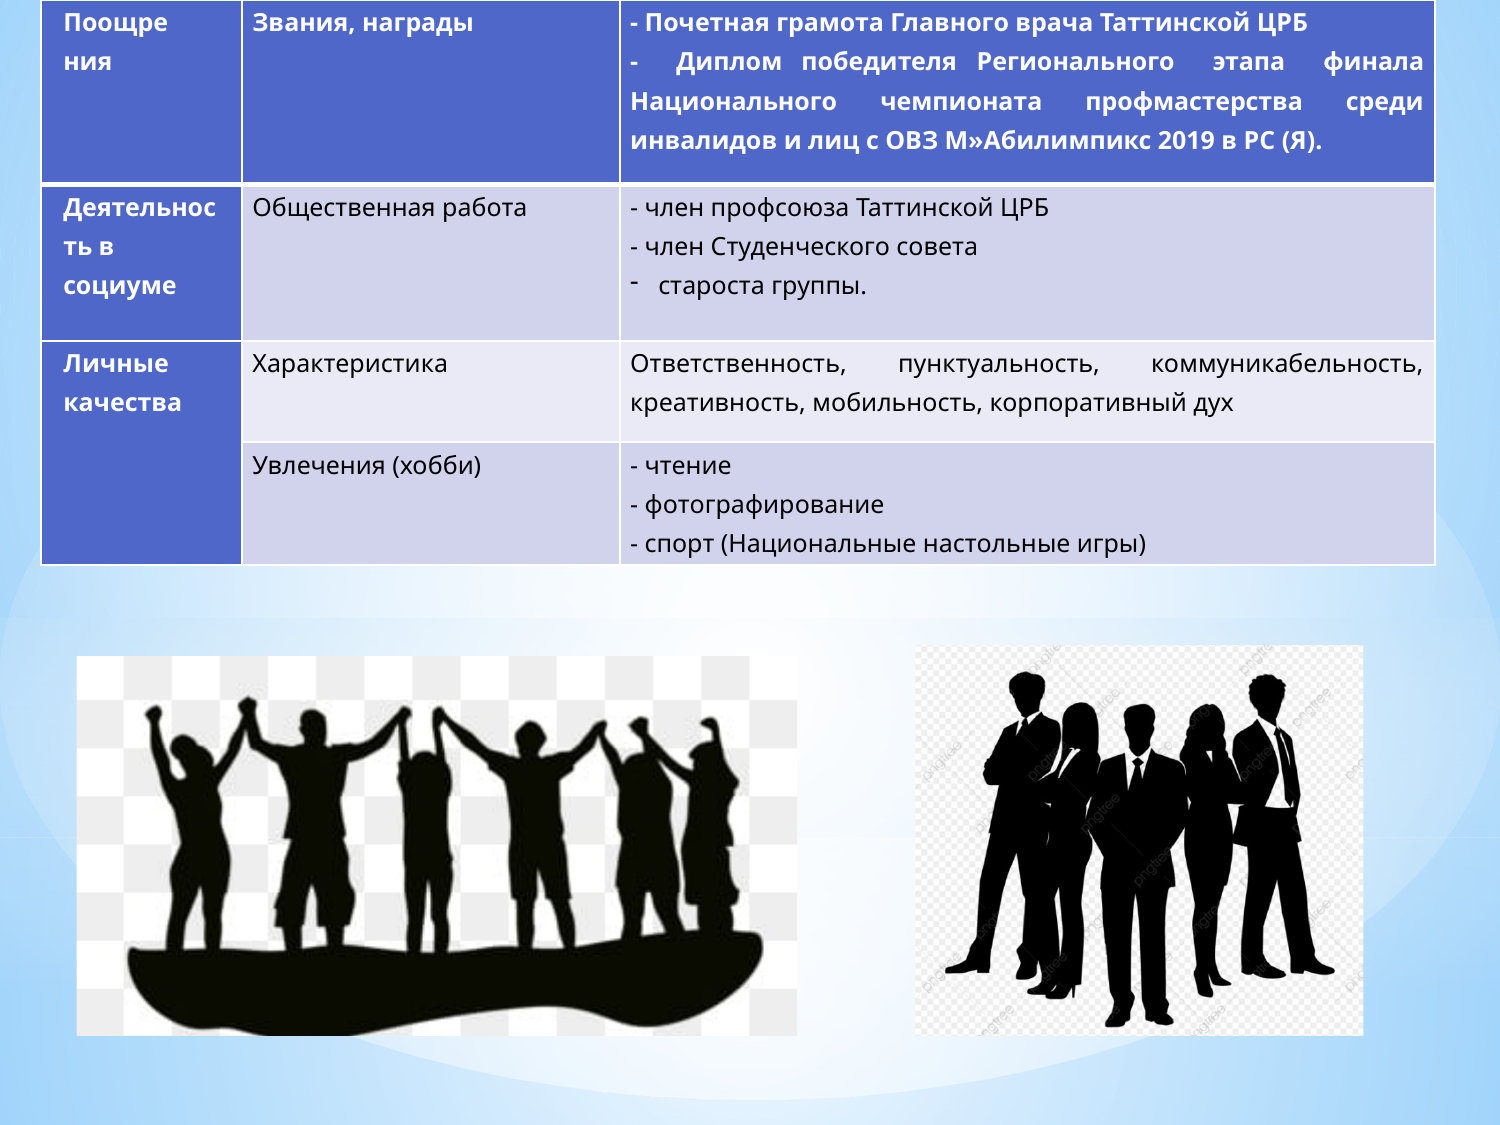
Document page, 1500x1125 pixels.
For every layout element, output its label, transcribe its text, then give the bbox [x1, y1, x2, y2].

table_cell Ответственность, пунктуальность, коммуникабельность, креативность, мобильность, корпоративный дух [621, 342, 1434, 441]
picture [915, 644, 1364, 1036]
table_cell Характеристика [243, 342, 619, 441]
picture [76, 656, 798, 1036]
table_cell - член профсоюза Таттинской ЦРБ - член Студенческого совета староста группы. [621, 187, 1434, 340]
table_cell - чтение - фотографирование - спорт (Национальные настольные игры) [621, 443, 1434, 564]
table_cell Общественная работа [243, 187, 619, 340]
table_cell Увлечения (хобби) [243, 443, 619, 564]
table_cell Личные качества [42, 342, 241, 564]
table_header Звания, награды [243, 1, 619, 182]
table_header - Почетная грамота Главного врача Таттинской ЦРБ - Диплом победителя Регионального этапа финала Национального чемпионата профмастерства среди инвалидов и лиц с ОВЗ М»Абилимпикс 2019 в РС (Я). [621, 1, 1434, 182]
table_header Поощре ния [42, 1, 241, 182]
table_cell Деятельность в социуме [42, 187, 241, 340]
